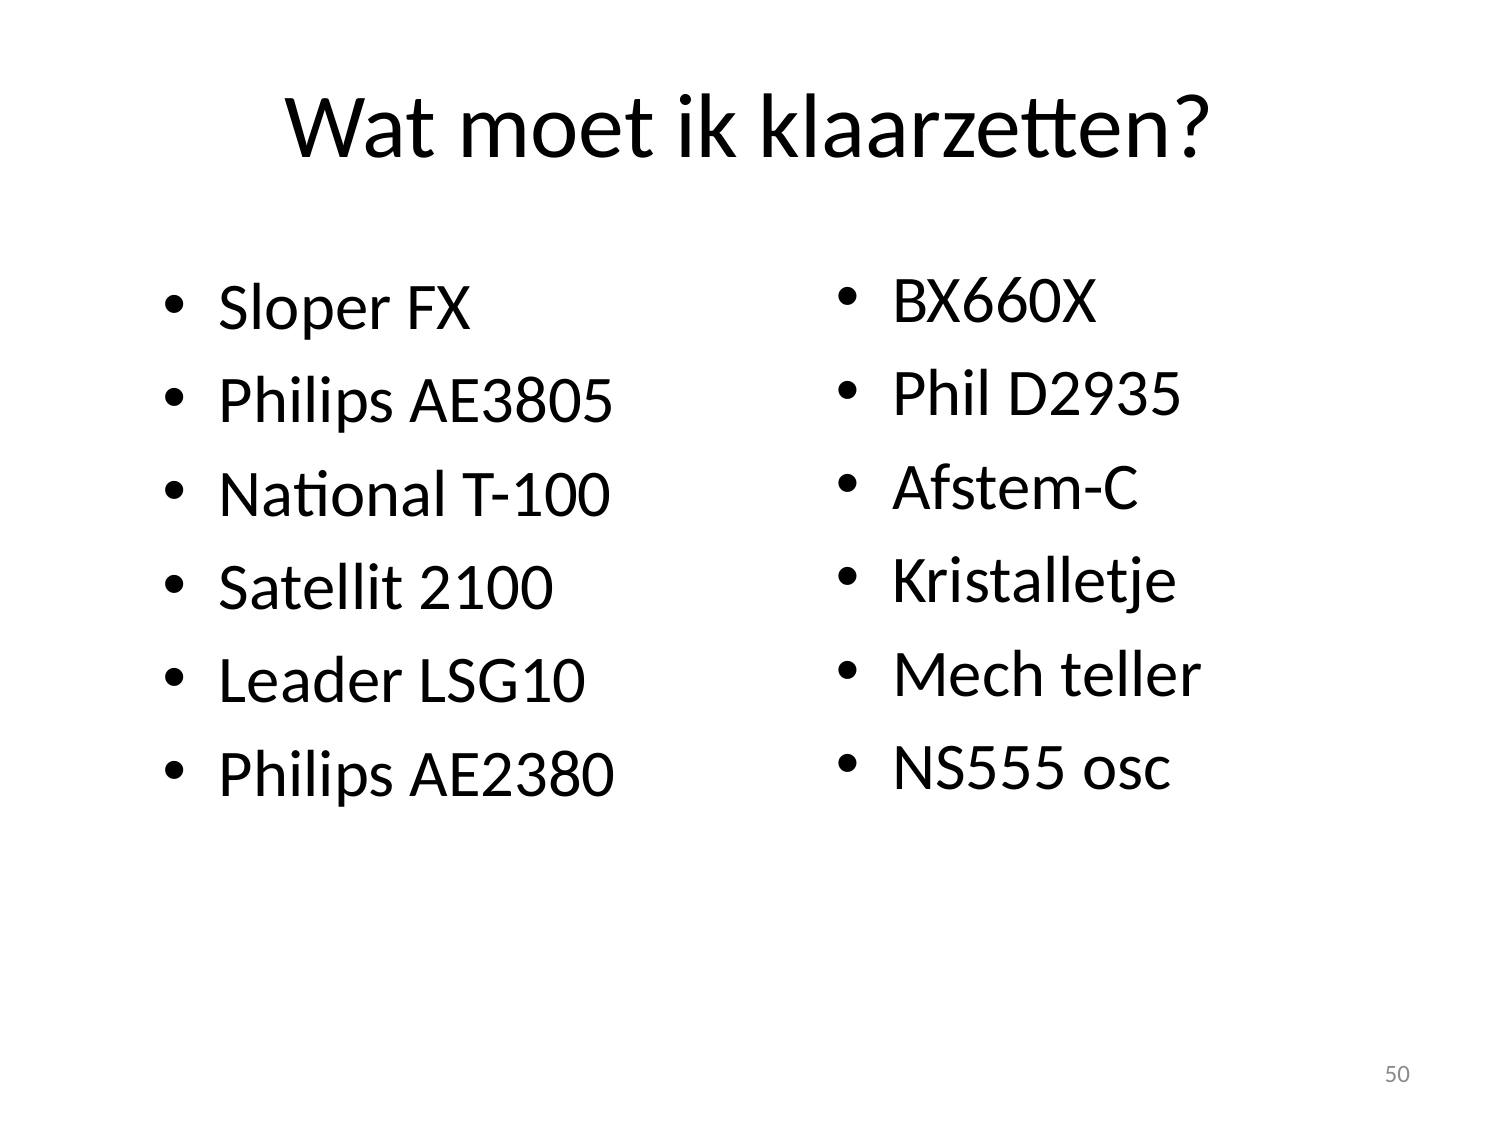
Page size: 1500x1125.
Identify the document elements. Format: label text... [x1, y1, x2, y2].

text_box BX660X Phil D2935 Afstem-C Kristalletje Mech teller NS555 osc [820, 248, 1437, 991]
slide_number 50 [1074, 1042, 1425, 1103]
list Sloper FX Philips AE3805 National T-100 Satellit 2100 Leader LSG10 Philips AE2380 [147, 255, 764, 998]
title Wat moet ik klaarzetten? [75, 45, 1425, 197]
